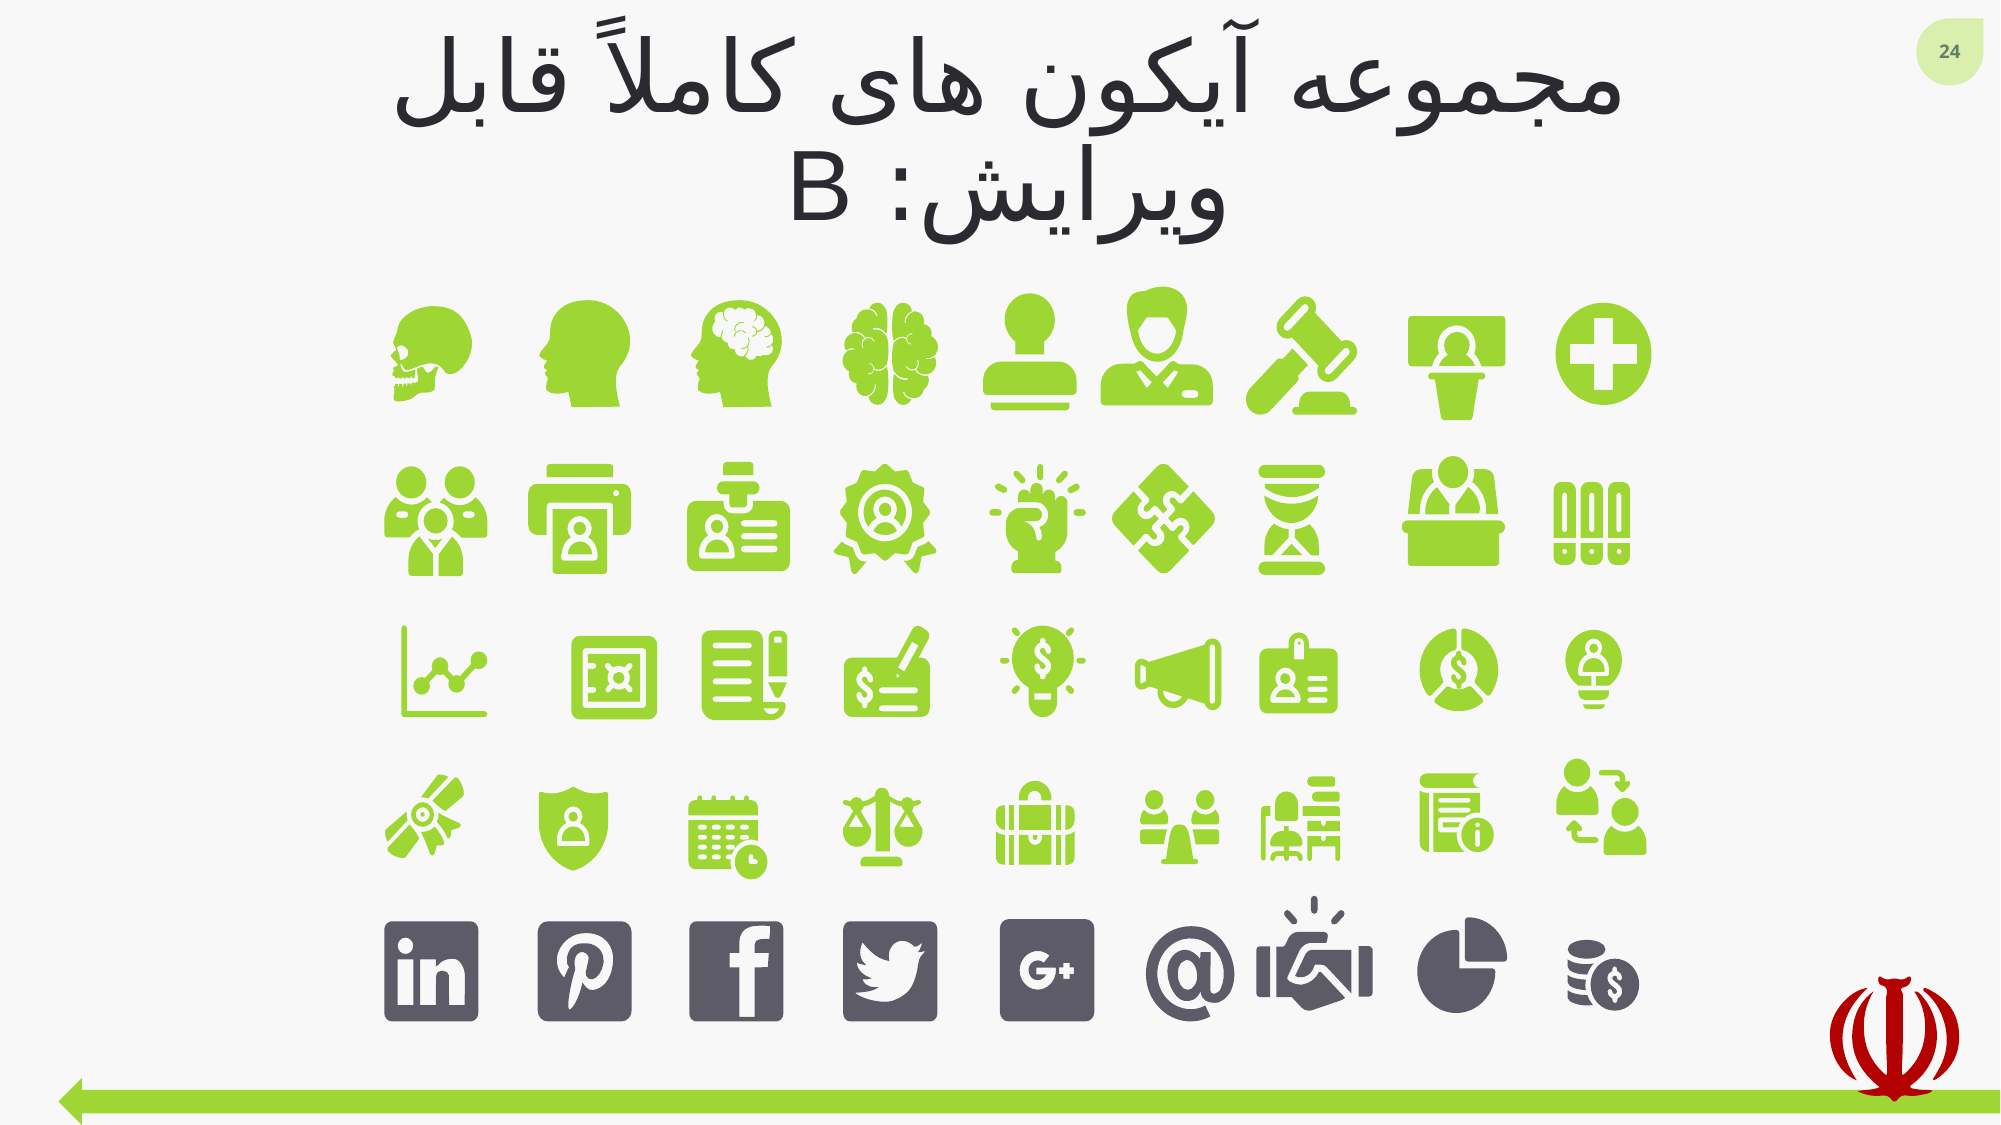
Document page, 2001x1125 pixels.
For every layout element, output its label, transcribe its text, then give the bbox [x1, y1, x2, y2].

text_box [571, 635, 658, 720]
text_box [1408, 315, 1506, 421]
text_box [1145, 926, 1235, 1022]
text_box [843, 921, 938, 1022]
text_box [1259, 632, 1339, 714]
text_box مجموعه آیکون های کاملاً قابل ویرایش: B [252, 89, 1766, 179]
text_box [842, 787, 923, 867]
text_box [1140, 790, 1220, 865]
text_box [528, 463, 632, 574]
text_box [688, 795, 768, 880]
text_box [384, 466, 488, 577]
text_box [833, 463, 937, 575]
text_box [892, 302, 938, 405]
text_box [539, 300, 631, 408]
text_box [1553, 481, 1631, 565]
text_box [384, 921, 479, 1022]
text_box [1419, 628, 1499, 712]
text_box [1111, 463, 1216, 574]
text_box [982, 293, 1077, 411]
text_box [1565, 629, 1622, 710]
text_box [995, 780, 1075, 865]
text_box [1245, 296, 1359, 415]
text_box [687, 461, 791, 572]
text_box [999, 625, 1086, 718]
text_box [385, 774, 464, 858]
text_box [989, 463, 1086, 574]
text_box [1417, 917, 1508, 1014]
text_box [1100, 286, 1214, 406]
text_box [999, 919, 1095, 1022]
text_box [701, 630, 788, 721]
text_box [1556, 758, 1647, 855]
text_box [1260, 776, 1341, 862]
text_box [691, 300, 782, 408]
text_box [843, 625, 930, 717]
text_box [689, 921, 784, 1022]
text_box [1555, 302, 1652, 405]
text_box [842, 302, 889, 405]
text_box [1419, 773, 1494, 853]
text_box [401, 625, 488, 718]
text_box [538, 786, 609, 871]
text_box [537, 921, 632, 1022]
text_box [1401, 456, 1506, 566]
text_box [1258, 464, 1326, 575]
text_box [1256, 895, 1373, 1011]
text_box [390, 306, 473, 402]
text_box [1567, 939, 1640, 1011]
text_box [1134, 638, 1222, 711]
